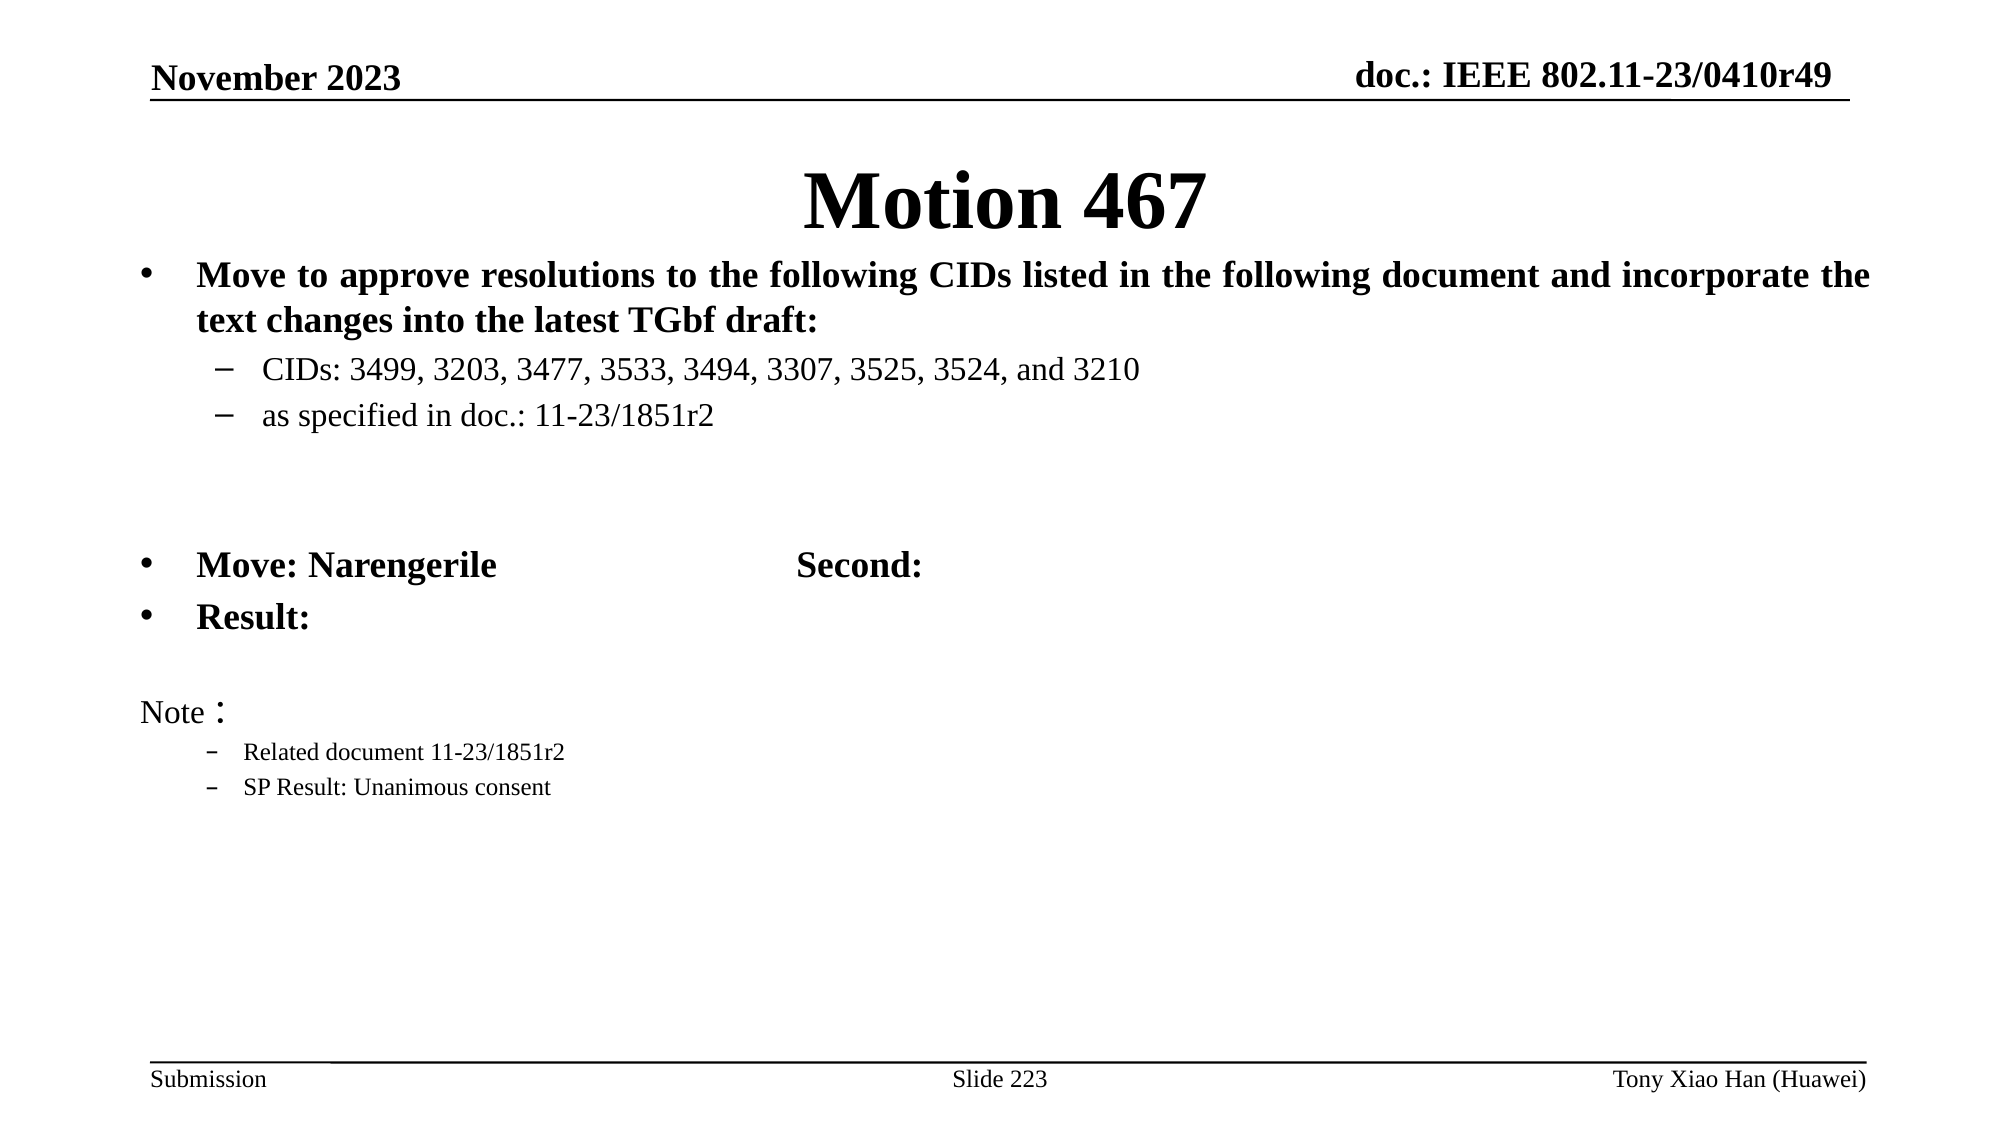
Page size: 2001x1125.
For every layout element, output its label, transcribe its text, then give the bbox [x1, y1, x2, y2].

text_box Motion 467 [368, 137, 1644, 212]
text_box Move to approve resolutions to the following CIDs listed in the following document and incorporate the text changes into the latest TGbf draft: CIDs: 3499, 3203, 3477, 3533, 3494, 3307, 3525, 3524, and 3210 as specified in doc.: 11-23/1851r2 Move: Narengerile Second: Result: Note： Related document 11-23/1851r2 SP Result: Unanimous consent [125, 212, 1888, 988]
